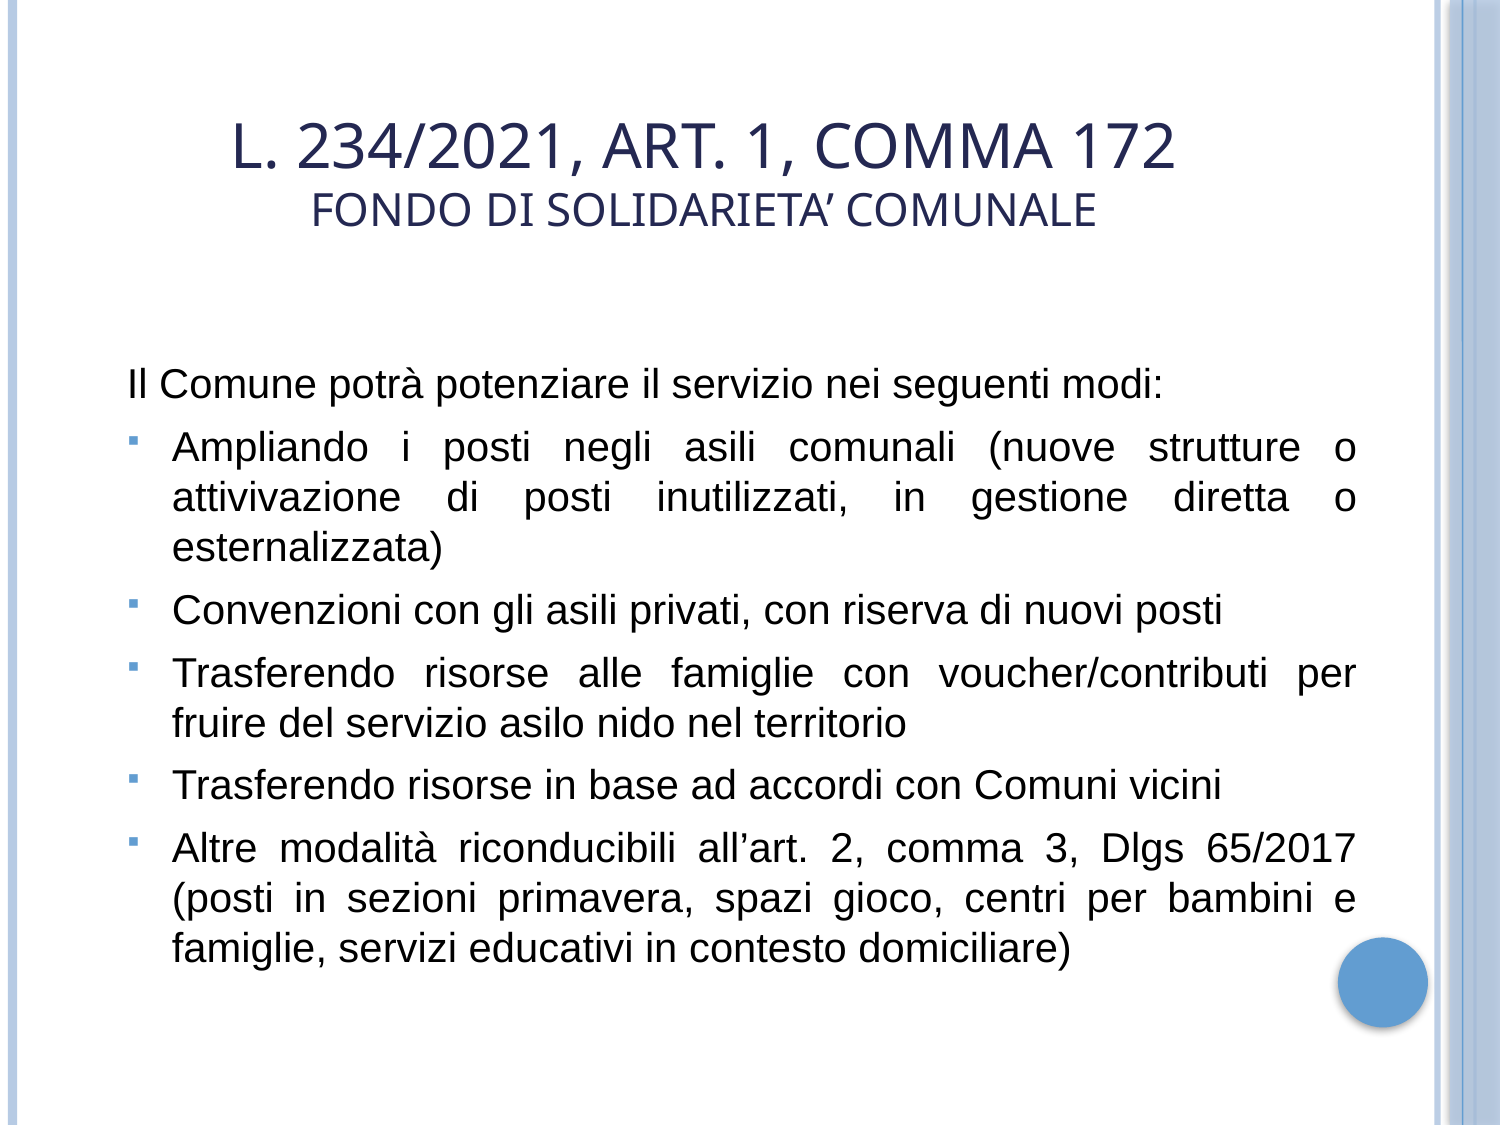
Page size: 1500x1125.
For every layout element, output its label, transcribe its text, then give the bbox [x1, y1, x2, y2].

text_box Il Comune potrà potenziare il servizio nei seguenti modi: Ampliando i posti negli asili comunali (nuove strutture o attivivazione di posti inutilizzati, in gestione diretta o esternalizzata) Convenzioni con gli asili privati, con riserva di nuovi posti Trasferendo risorse alle famiglie con voucher/contributi per fruire del servizio asilo nido nel territorio Trasferendo risorse in base ad accordi con Comuni vicini Altre modalità riconducibili all’art. 2, comma 3, Dlgs 65/2017 (posti in sezioni primavera, spazi gioco, centri per bambini e famiglie, servizi educativi in contesto domiciliare) [112, 349, 1373, 988]
title L. 234/2021, art. 1, comma 172 Fondo di Solidarieta’ comunale [92, 78, 1317, 244]
